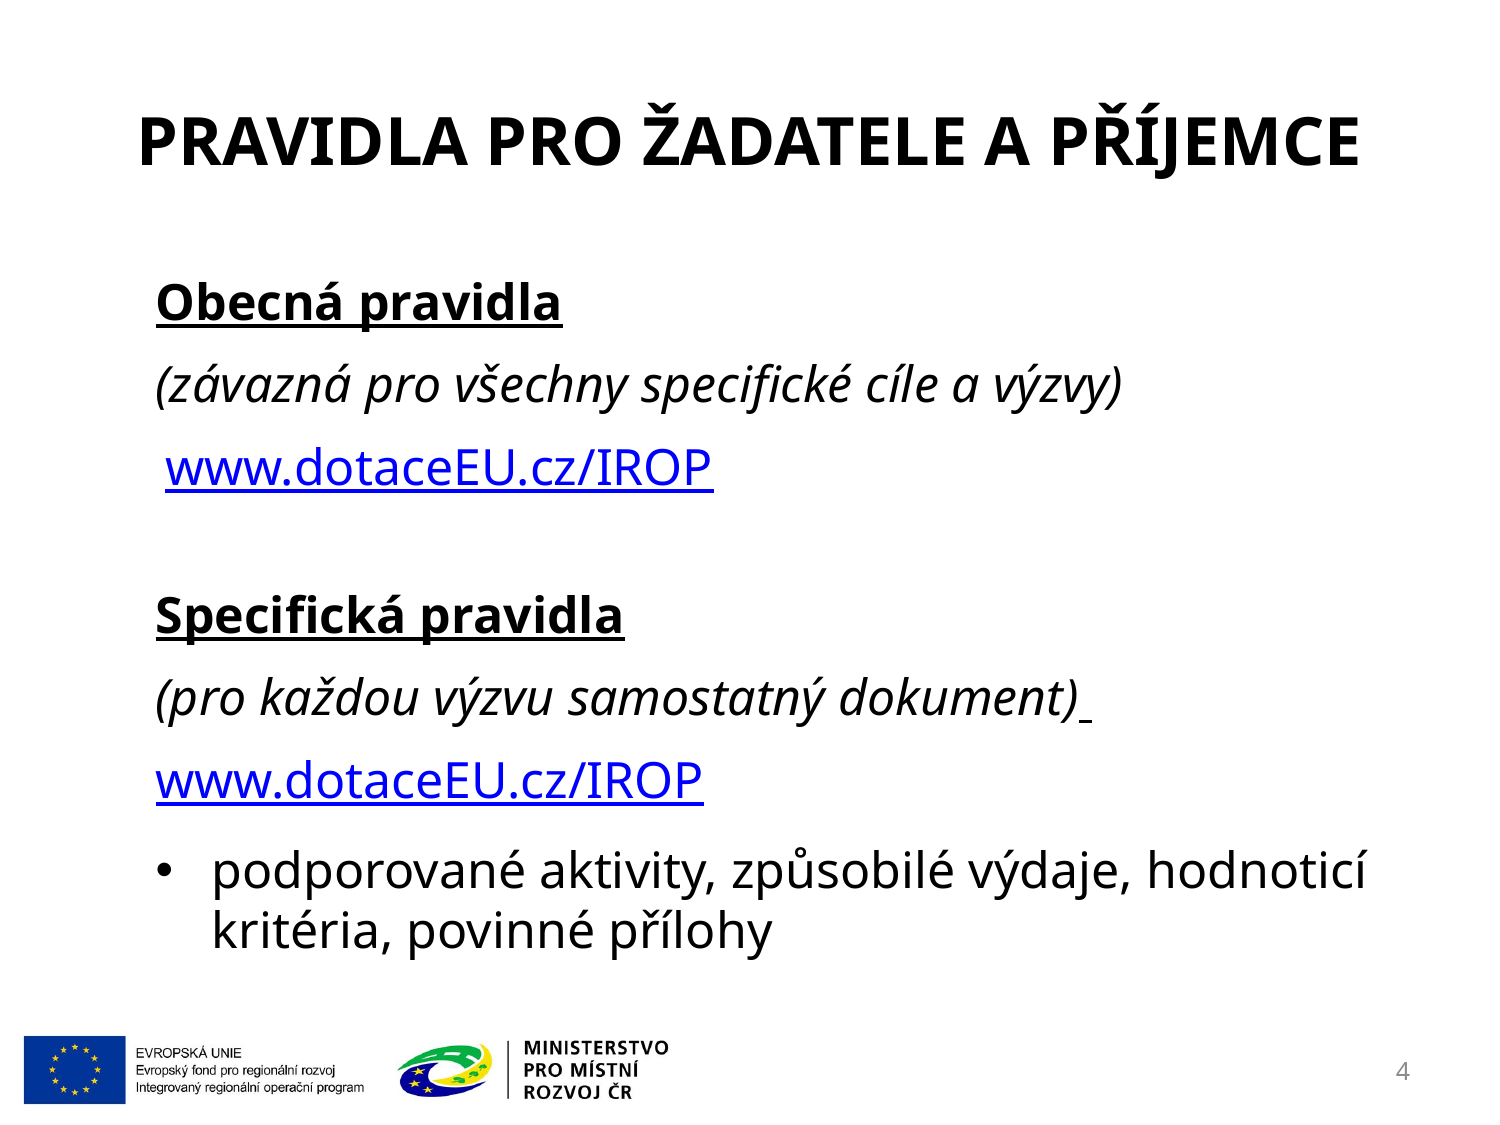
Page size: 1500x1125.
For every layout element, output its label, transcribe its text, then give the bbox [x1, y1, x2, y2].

picture [0, 1012, 691, 1125]
slide_number 4 [1074, 1042, 1425, 1103]
title Pravidla pro žadatele a příjemce [75, 45, 1425, 233]
list Obecná pravidla (závazná pro všechny specifické cíle a výzvy) www.dotaceEU.cz/IROP Specifická pravidla (pro každou výzvu samostatný dokument) www.dotaceEU.cz/IROP podporované aktivity, způsobilé výdaje, hodnoticí kritéria, povinné přílohy [75, 262, 1425, 1005]
